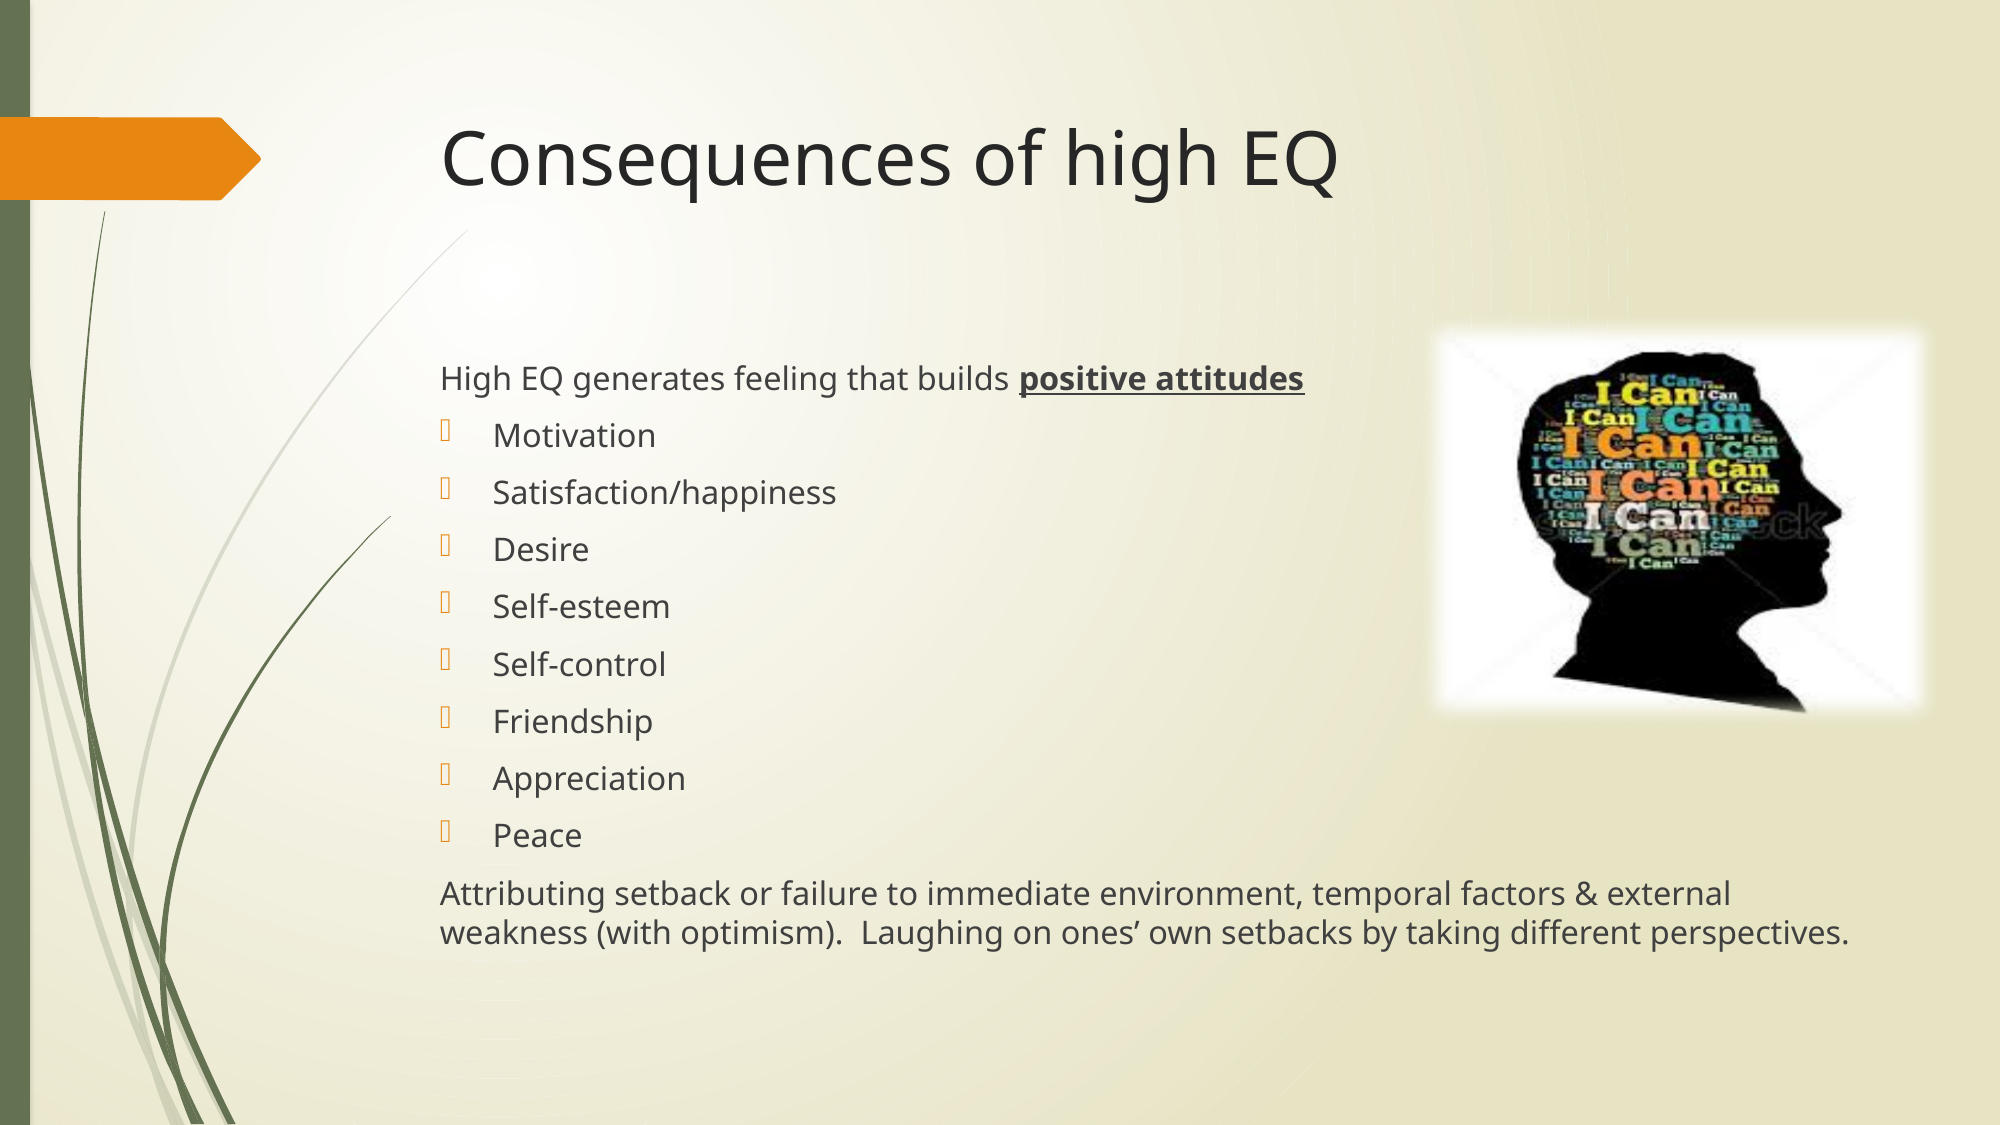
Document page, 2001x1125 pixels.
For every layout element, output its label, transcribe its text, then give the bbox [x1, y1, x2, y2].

title Consequences of high EQ [425, 102, 1888, 313]
list High EQ generates feeling that builds positive attitudes Motivation Satisfaction/happiness Desire Self-esteem Self-control Friendship Appreciation Peace Attributing setback or failure to immediate environment, temporal factors & external weakness (with optimism). Laughing on ones’ own setbacks by taking different perspectives. [424, 350, 1888, 970]
picture [1417, 312, 1941, 729]
